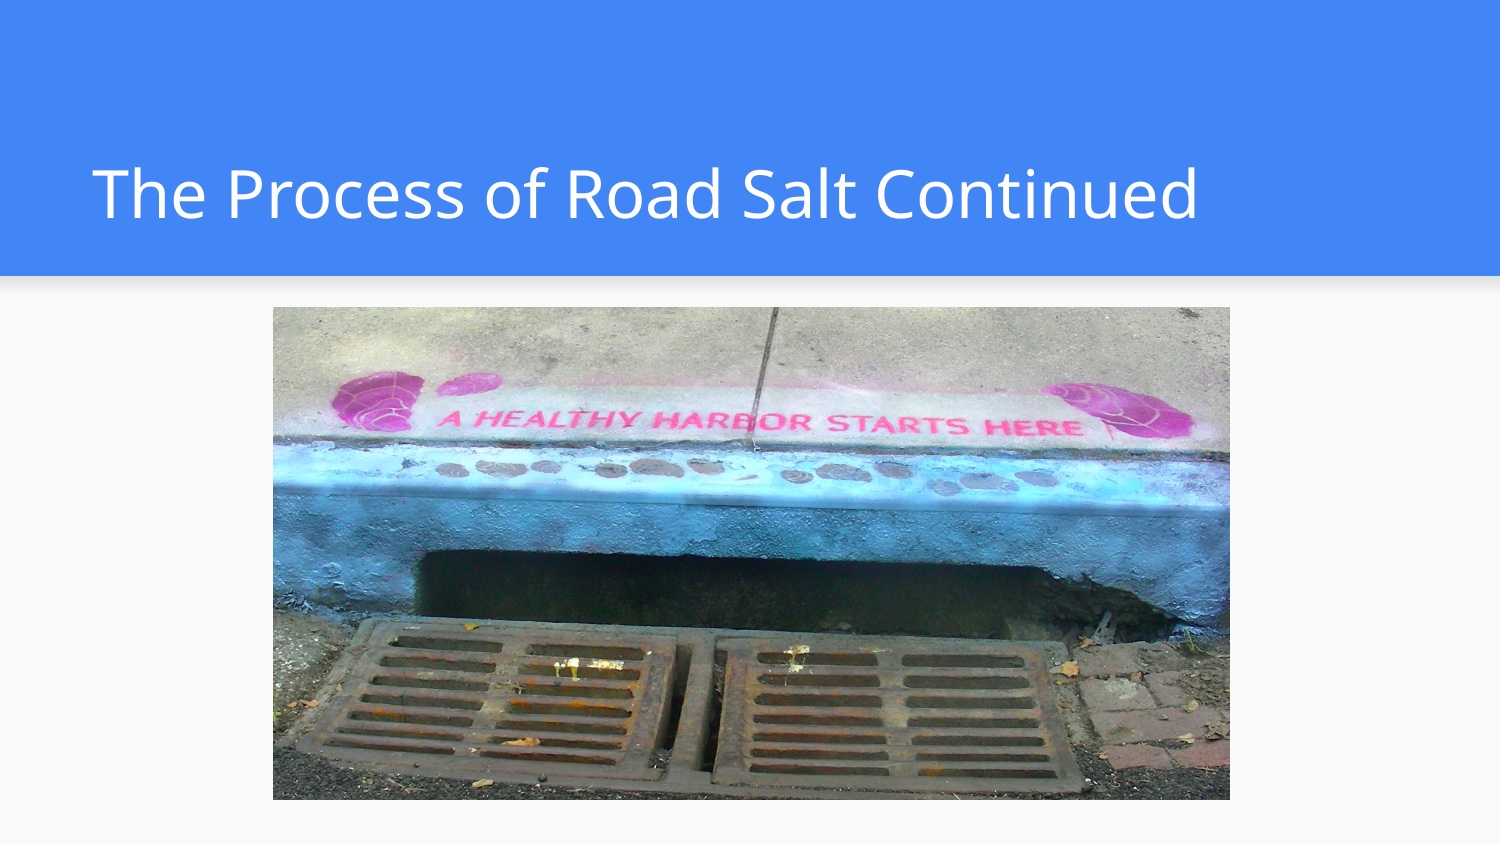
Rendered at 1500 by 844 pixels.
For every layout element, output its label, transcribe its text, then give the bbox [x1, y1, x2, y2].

picture [273, 307, 1230, 800]
title The Process of Road Salt Continued [77, 121, 1427, 248]
